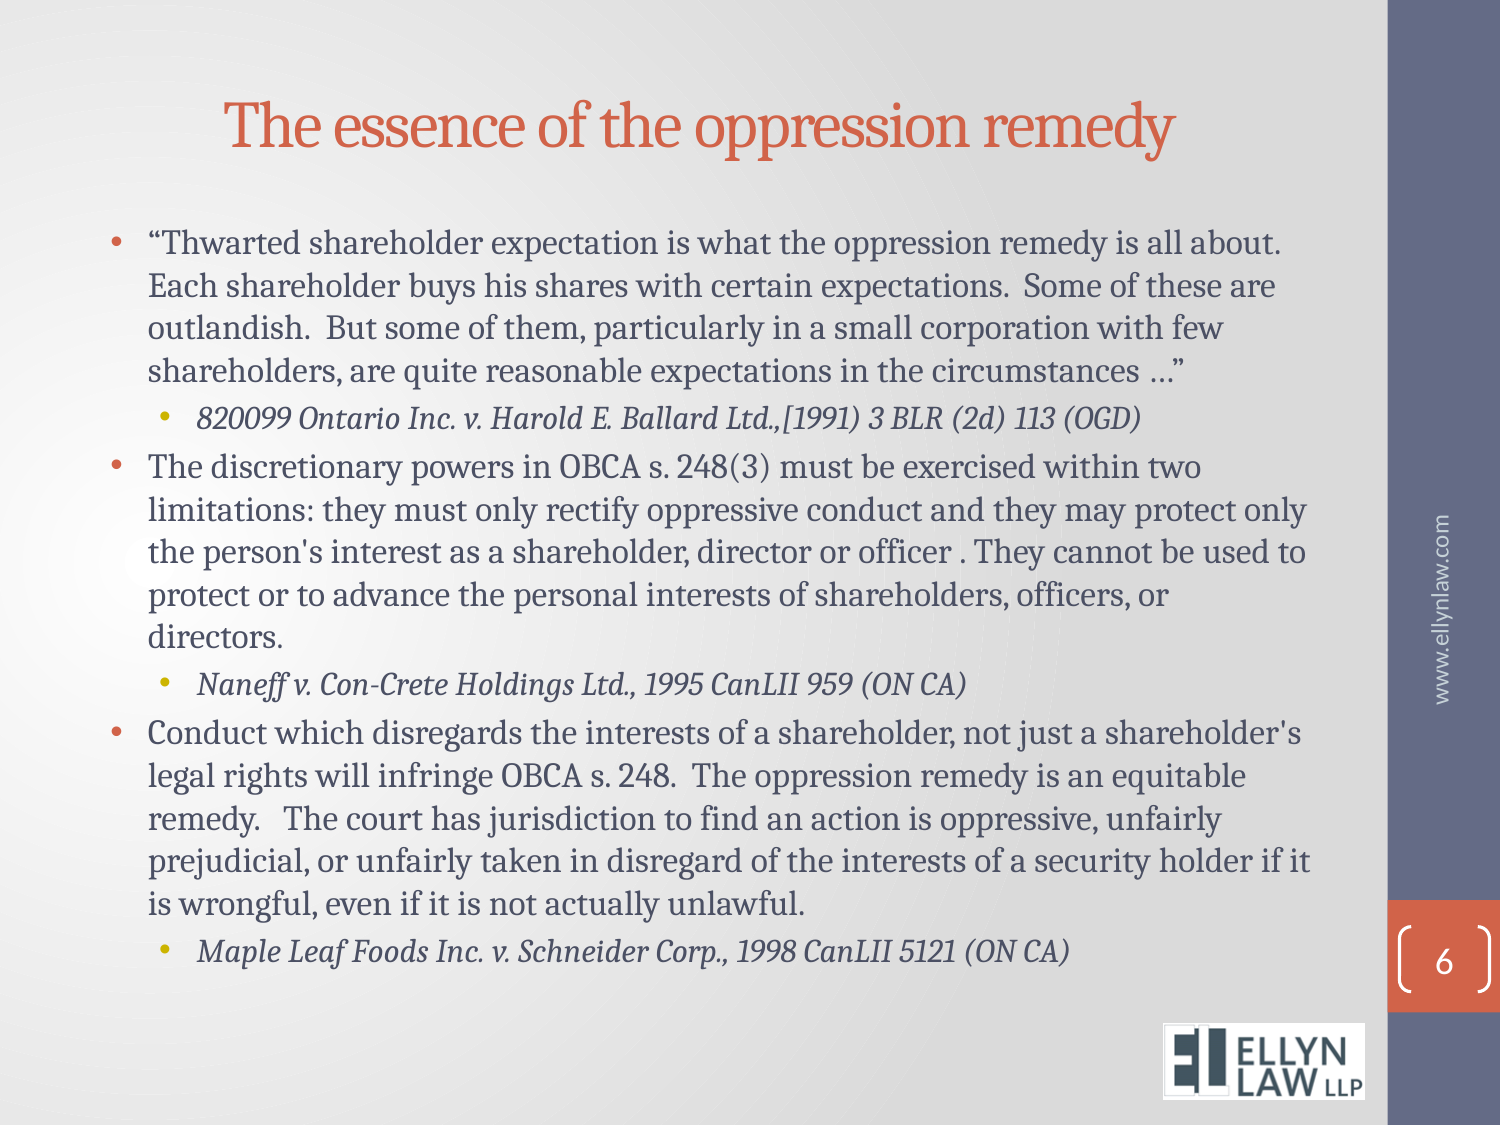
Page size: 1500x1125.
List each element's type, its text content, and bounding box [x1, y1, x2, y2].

slide_number 6 [1397, 925, 1492, 994]
picture [1162, 1022, 1365, 1100]
list “Thwarted shareholder expectation is what the oppression remedy is all about. Each shareholder buys his shares with certain expectations. Some of these are outlandish. But some of them, particularly in a small corporation with few shareholders, are quite reasonable expectations in the circumstances …” 820099 Ontario Inc. v. Harold E. Ballard Ltd.,[1991) 3 BLR (2d) 113 (OGD) The discretionary powers in OBCA s. 248(3) must be exercised within two limitations: they must only rectify oppressive conduct and they may protect only the person's interest as a shareholder, director or officer . They cannot be used to protect or to advance the personal interests of shareholders, officers, or directors. Naneff v. Con-Crete Holdings Ltd., 1995 CanLII 959 (ON CA) Conduct which disregards the interests of a shareholder, not just a shareholder's legal rights will infringe OBCA s. 248. The oppression remedy is an equitable remedy. The court has jurisdiction to find an action is oppressive, unfairly prejudicial, or unfairly taken in disregard of the interests of a security holder if it is wrongful, even if it is not actually unlawful. Maple Leaf Foods Inc. v. Schneider Corp., 1998 CanLII 5121 (ON CA) [76, 212, 1327, 1062]
title The essence of the oppression remedy [75, 45, 1325, 197]
footer www.ellynlaw.com [1408, 500, 1469, 889]
